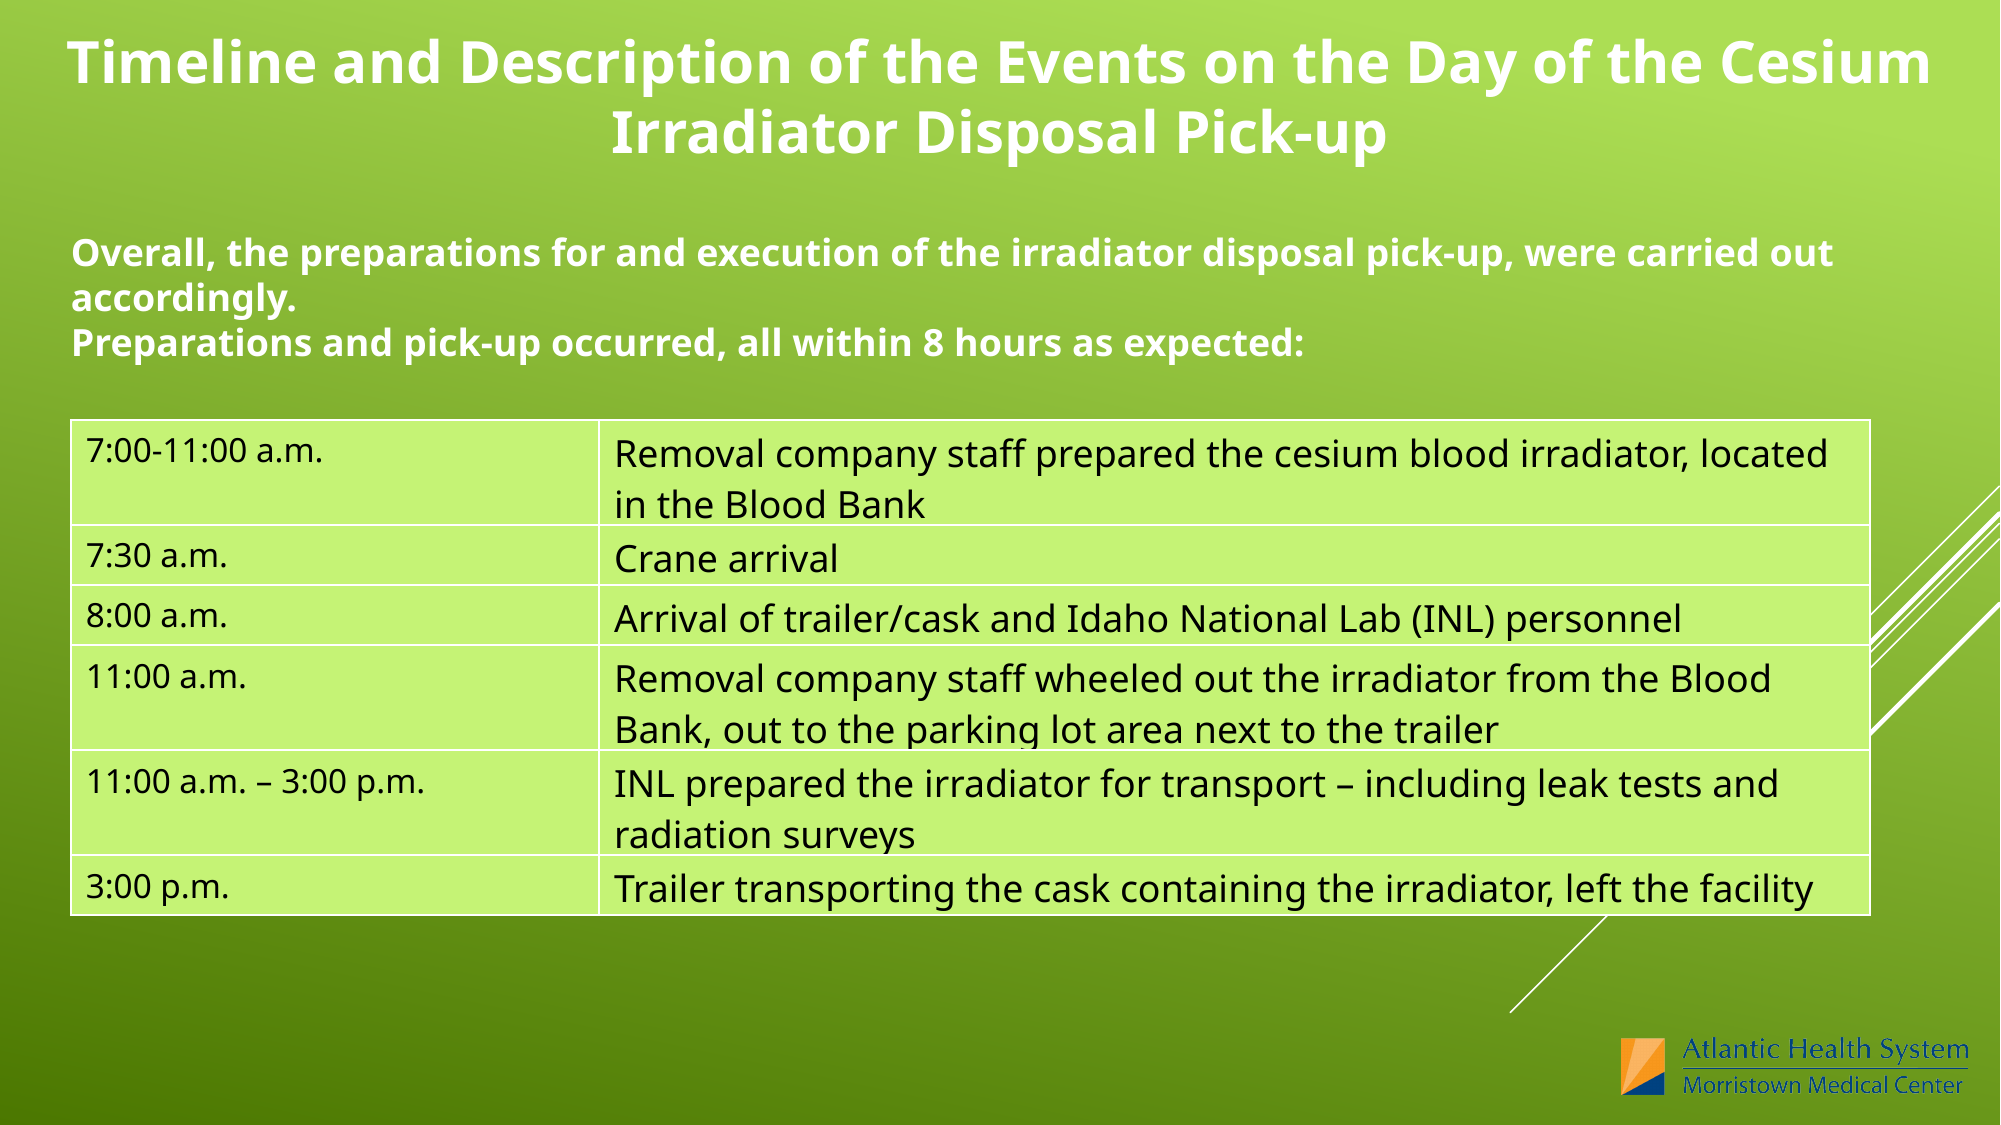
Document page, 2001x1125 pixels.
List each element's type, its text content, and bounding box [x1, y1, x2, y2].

text_box Overall, the preparations for and execution of the irradiator disposal pick-up, were carried out accordingly. Preparations and pick-up occurred, all within 8 hours as expected: [55, 221, 1953, 372]
table_cell 3:00 p.m. [72, 856, 598, 914]
table_cell Arrival of trailer/cask and Idaho National Lab (INL) personnel [600, 586, 1869, 644]
table_cell Trailer transporting the cask containing the irradiator, left the facility [600, 856, 1869, 914]
table_cell INL prepared the irradiator for transport – including leak tests and radiation surveys [600, 751, 1869, 854]
picture [1620, 1036, 1968, 1095]
table_header Removal company staff prepared the cesium blood irradiator, located in the Blood Bank [600, 421, 1869, 524]
table_cell 8:00 a.m. [72, 586, 598, 644]
table_cell 11:00 a.m. [72, 646, 598, 749]
table_cell 11:00 a.m. – 3:00 p.m. [72, 751, 598, 854]
table_cell Crane arrival [600, 526, 1869, 584]
text_box Timeline and Description of the Events on the Day of the Cesium Irradiator Disposal Pick-up [0, 18, 2000, 173]
table_header 7:00-11:00 a.m. [72, 421, 598, 524]
table_cell Removal company staff wheeled out the irradiator from the Blood Bank, out to the parking lot area next to the trailer [600, 646, 1869, 749]
table_cell 7:30 a.m. [72, 526, 598, 584]
